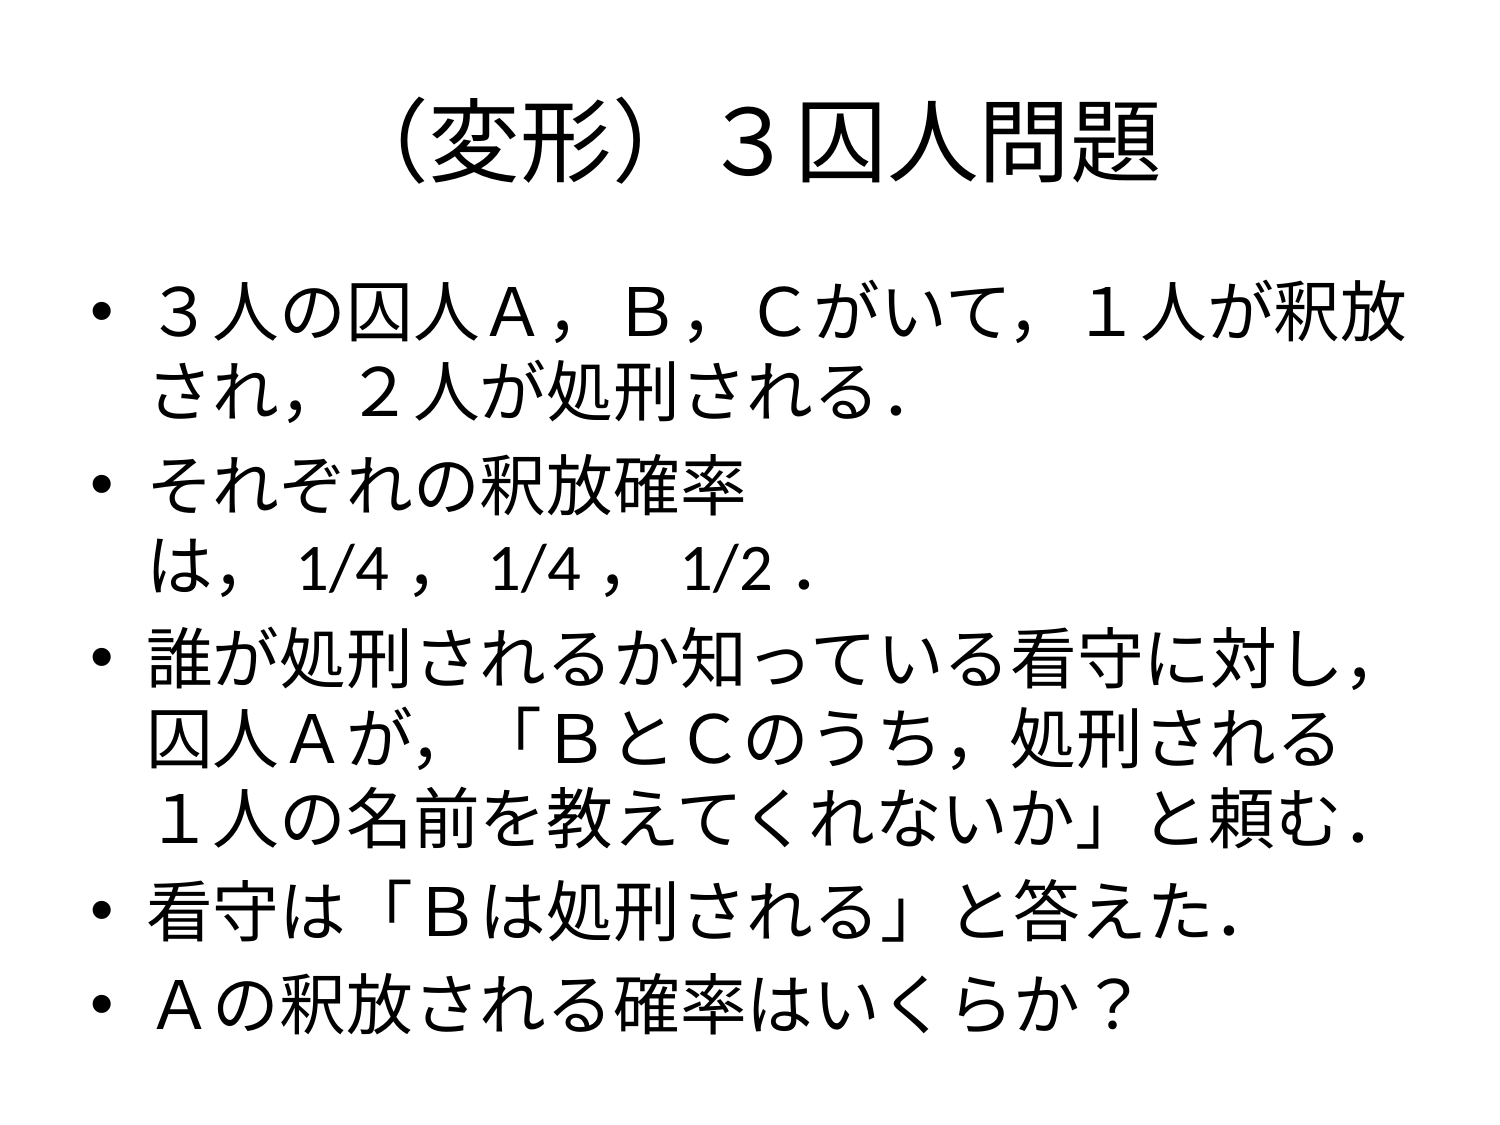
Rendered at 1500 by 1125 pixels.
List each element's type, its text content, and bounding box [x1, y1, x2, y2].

list ３人の囚人Ａ，Ｂ，Ｃがいて，１人が釈放され，２人が処刑される． それぞれの釈放確率は，1/4，1/4，1/2． 誰が処刑されるか知っている看守に対し，囚人Ａが，「ＢとＣのうち，処刑される１人の名前を教えてくれないか」と頼む． 看守は「Ｂは処刑される」と答えた． Ａの釈放される確率はいくらか？ [75, 262, 1425, 1005]
title （変形）３囚人問題 [75, 45, 1425, 233]
